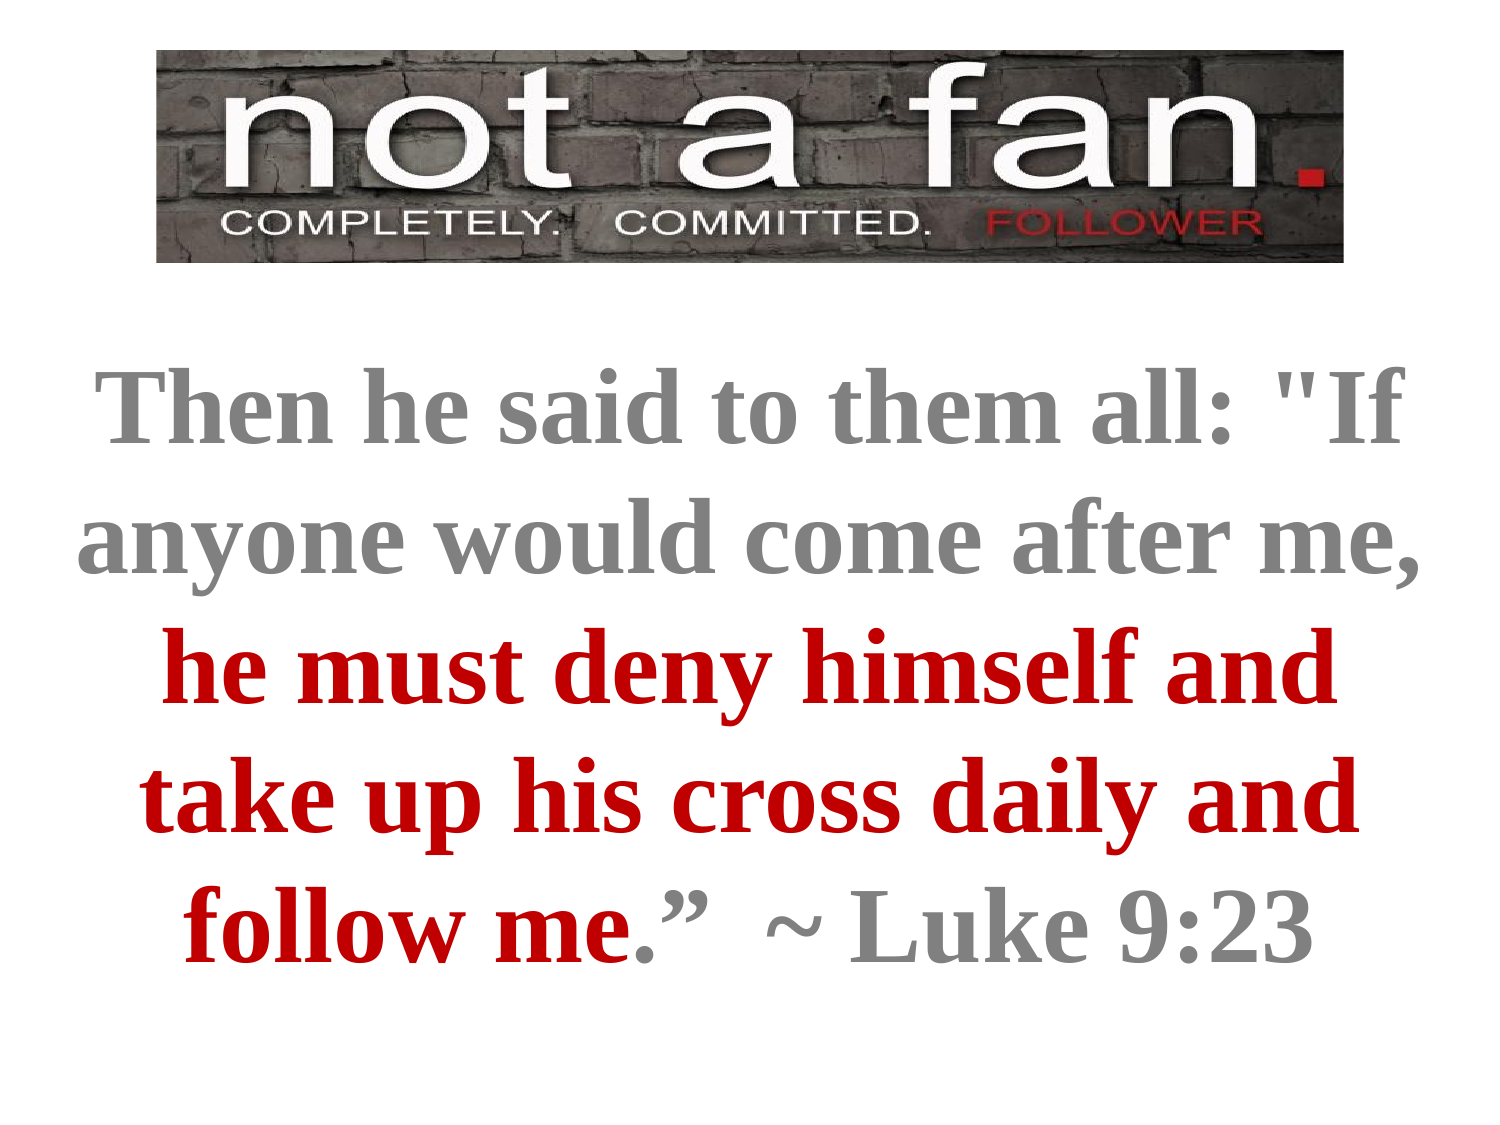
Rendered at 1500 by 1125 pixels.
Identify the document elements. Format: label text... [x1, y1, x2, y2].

picture [155, 49, 1344, 263]
text_box Then he said to them all: "If anyone would come after me, he must deny himself and take up his cross daily and follow me.” ~ Luke 9:23 [37, 274, 1463, 992]
